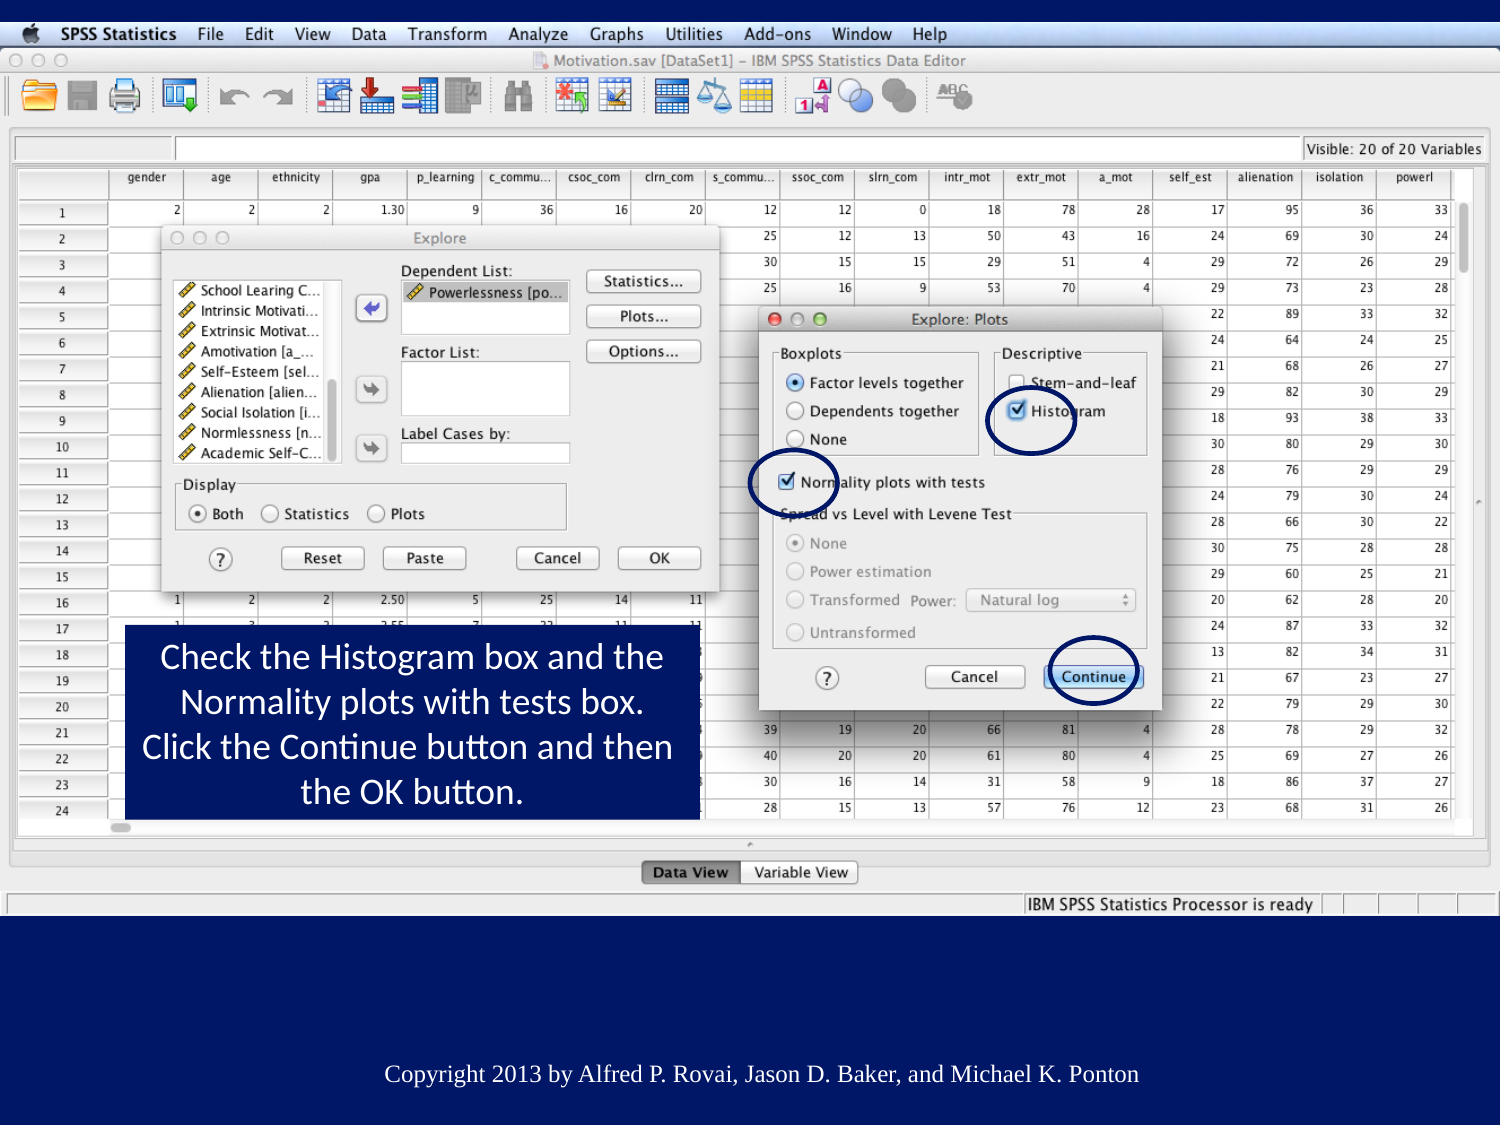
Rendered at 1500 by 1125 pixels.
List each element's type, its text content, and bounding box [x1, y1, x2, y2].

picture [0, 22, 1500, 917]
footer Copyright 2013 by Alfred P. Rovai, Jason D. Baker, and Michael K. Ponton [262, 1042, 1263, 1103]
